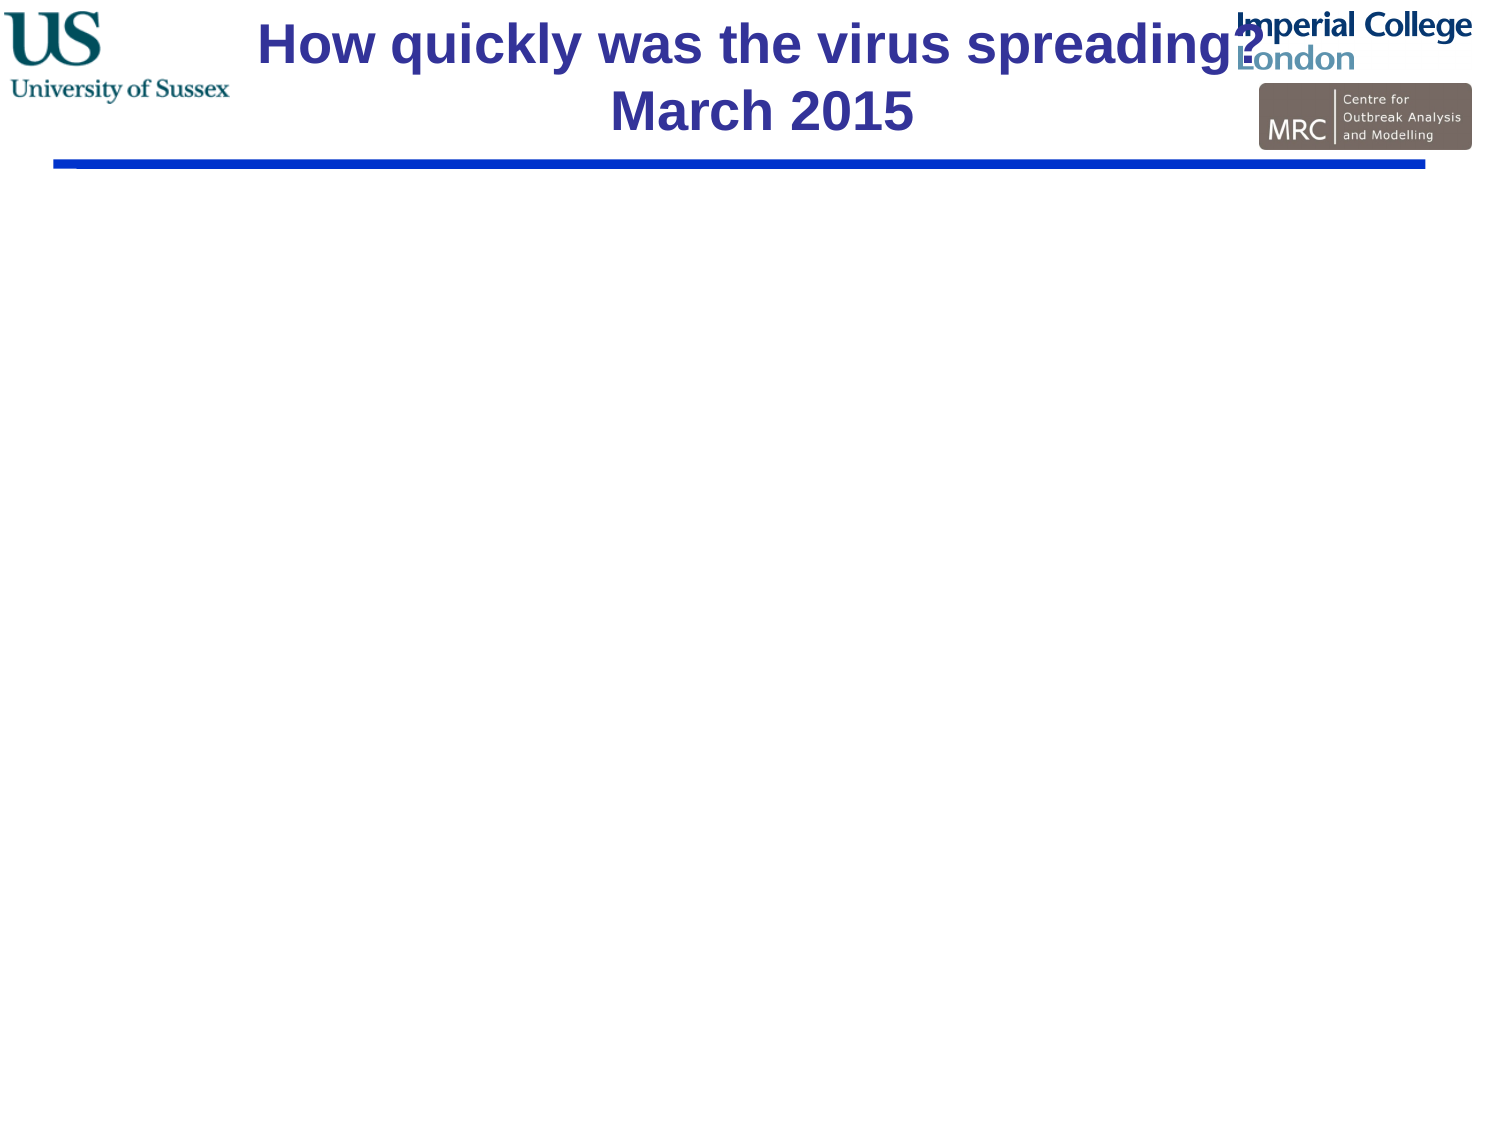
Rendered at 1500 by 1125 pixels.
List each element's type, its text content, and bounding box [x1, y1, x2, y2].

title How quickly was the virus spreading? March 2015 [87, 0, 1438, 149]
picture [1259, 83, 1472, 150]
picture [4, 11, 87, 104]
picture [1438, 11, 1472, 70]
